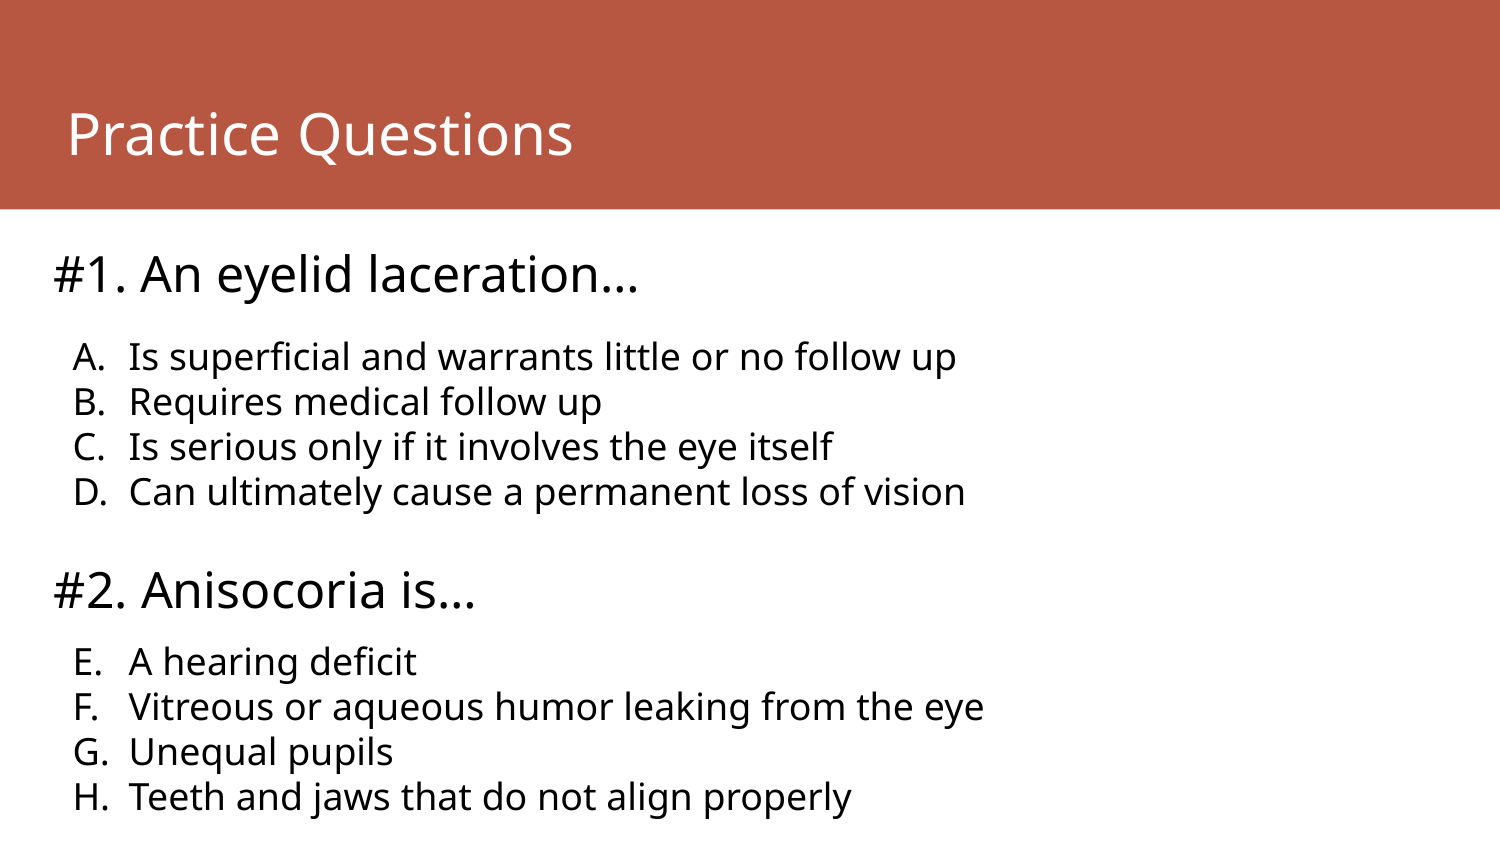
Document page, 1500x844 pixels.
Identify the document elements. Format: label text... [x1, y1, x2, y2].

text_box Is superficial and warrants little or no follow up Requires medical follow up Is serious only if it involves the eye itself Can ultimately cause a permanent loss of vision #2. Anisocoria is… A hearing deficit Vitreous or aqueous humor leaking from the eye Unequal pupils Teeth and jaws that do not align properly [38, 318, 1462, 834]
title Practice Questions [51, 82, 1449, 185]
text_box #1. An eyelid laceration… [38, 227, 1380, 318]
